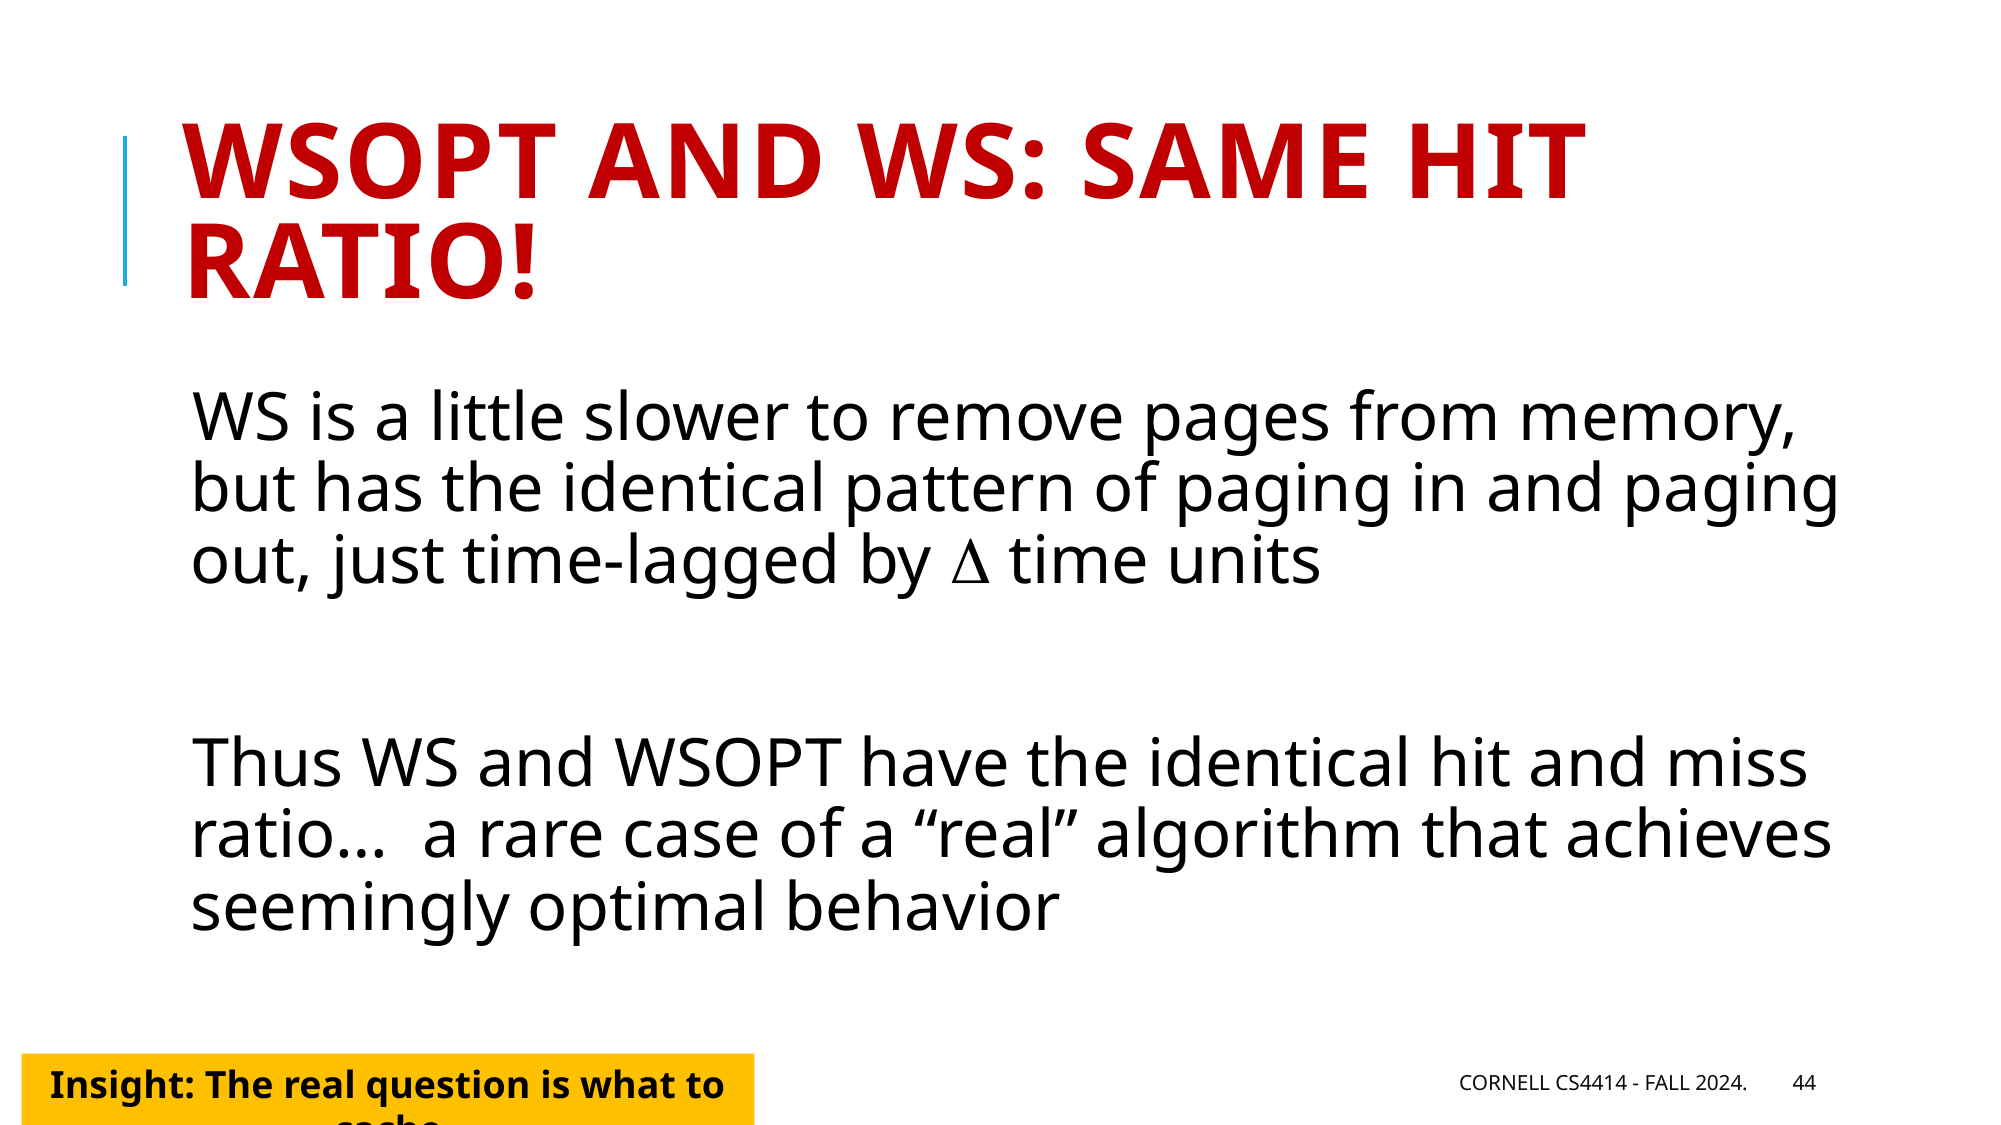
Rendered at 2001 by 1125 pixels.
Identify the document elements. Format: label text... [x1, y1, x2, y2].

list WS is a little slower to remove pages from memory, but has the identical pattern of paging in and paging out, just time-lagged by  time units Thus WS and WSOPT have the identical hit and miss ratio… a rare case of a “real” algorithm that achieves seemingly optimal behavior [168, 375, 1914, 1035]
slide_number 44 [1777, 1061, 1938, 1107]
text_box Insight: The real question is what to cache [21, 1053, 755, 1125]
title WSOPT and WS: same hit ratio! [168, 96, 1914, 342]
footer Cornell CS4414 - Fall 2024. [794, 1061, 1763, 1107]
